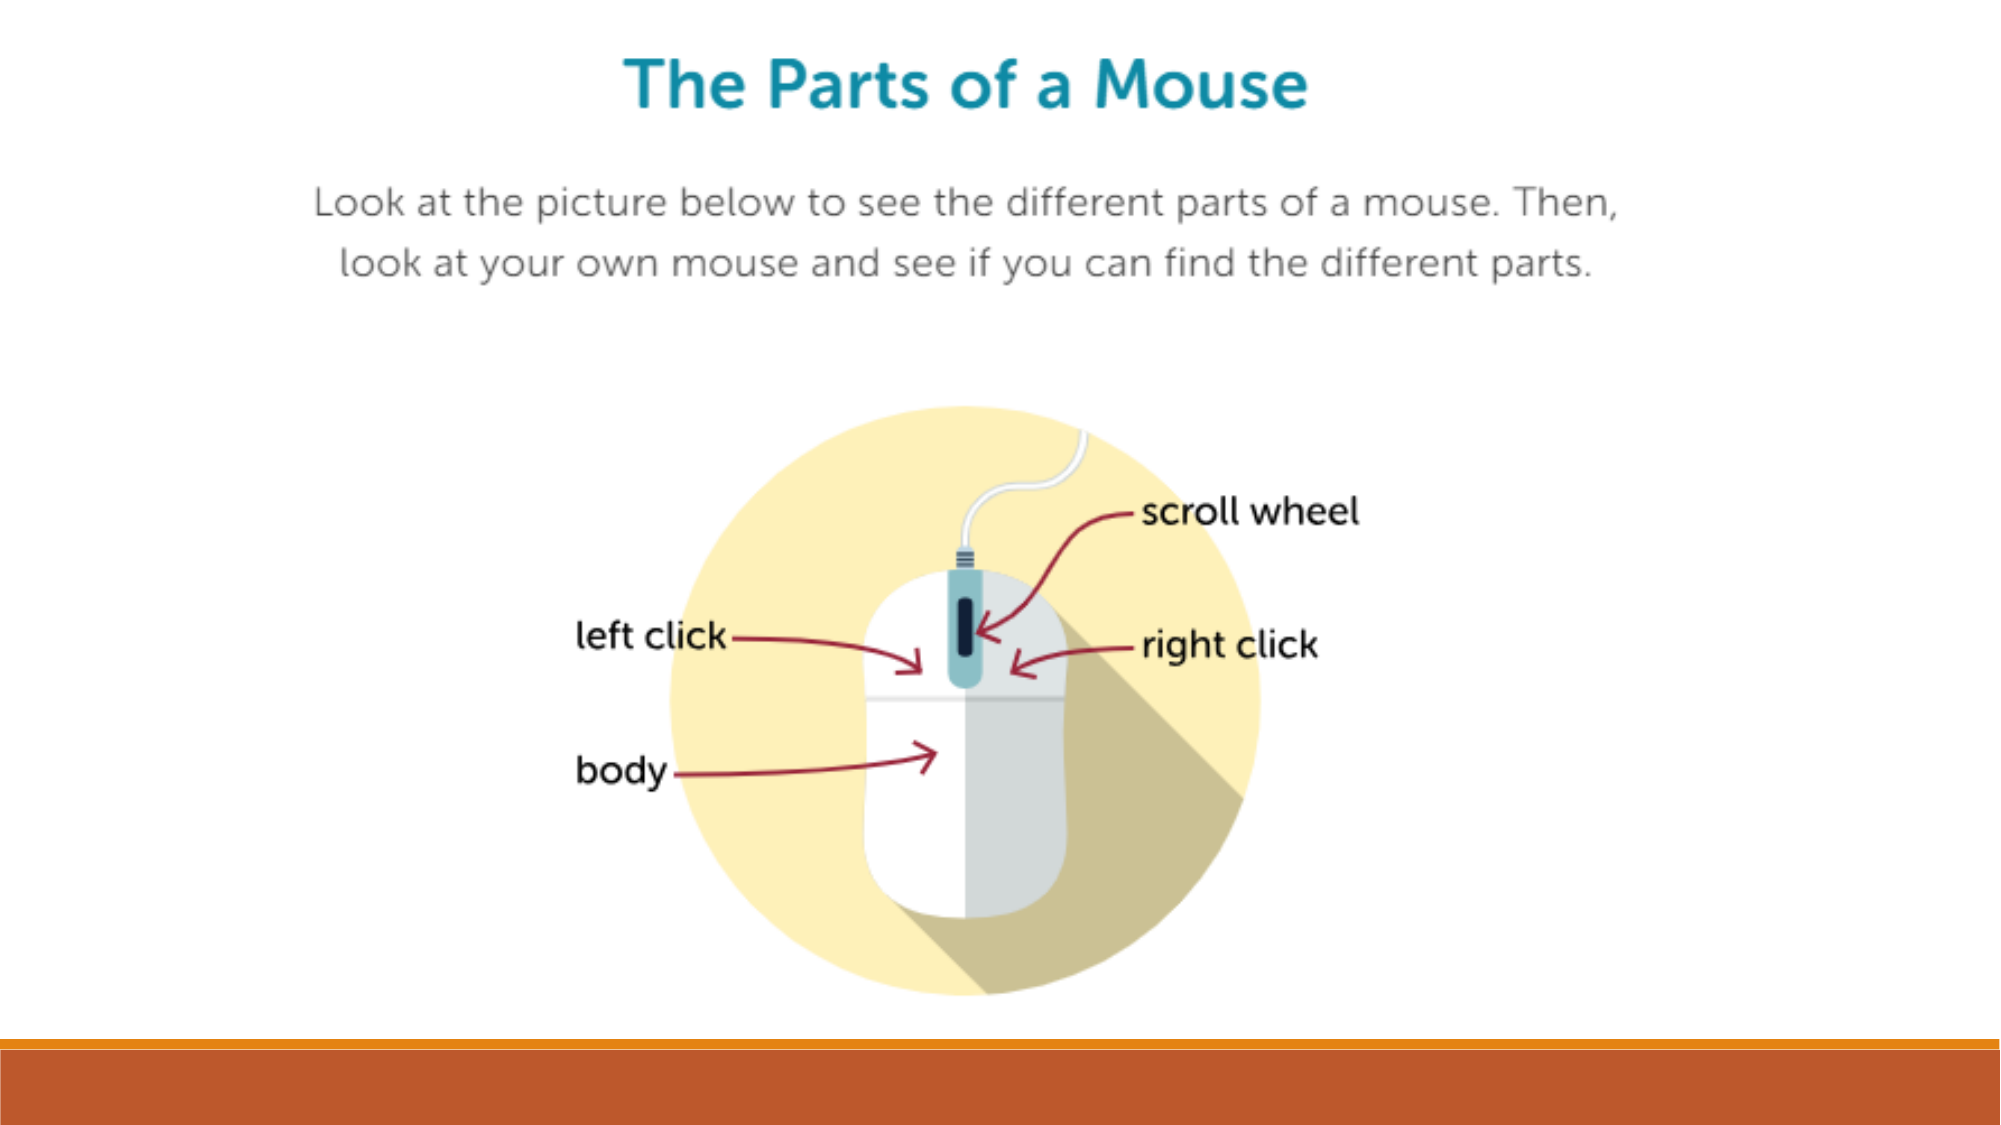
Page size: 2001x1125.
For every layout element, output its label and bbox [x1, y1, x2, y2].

picture [232, 31, 1718, 1033]
